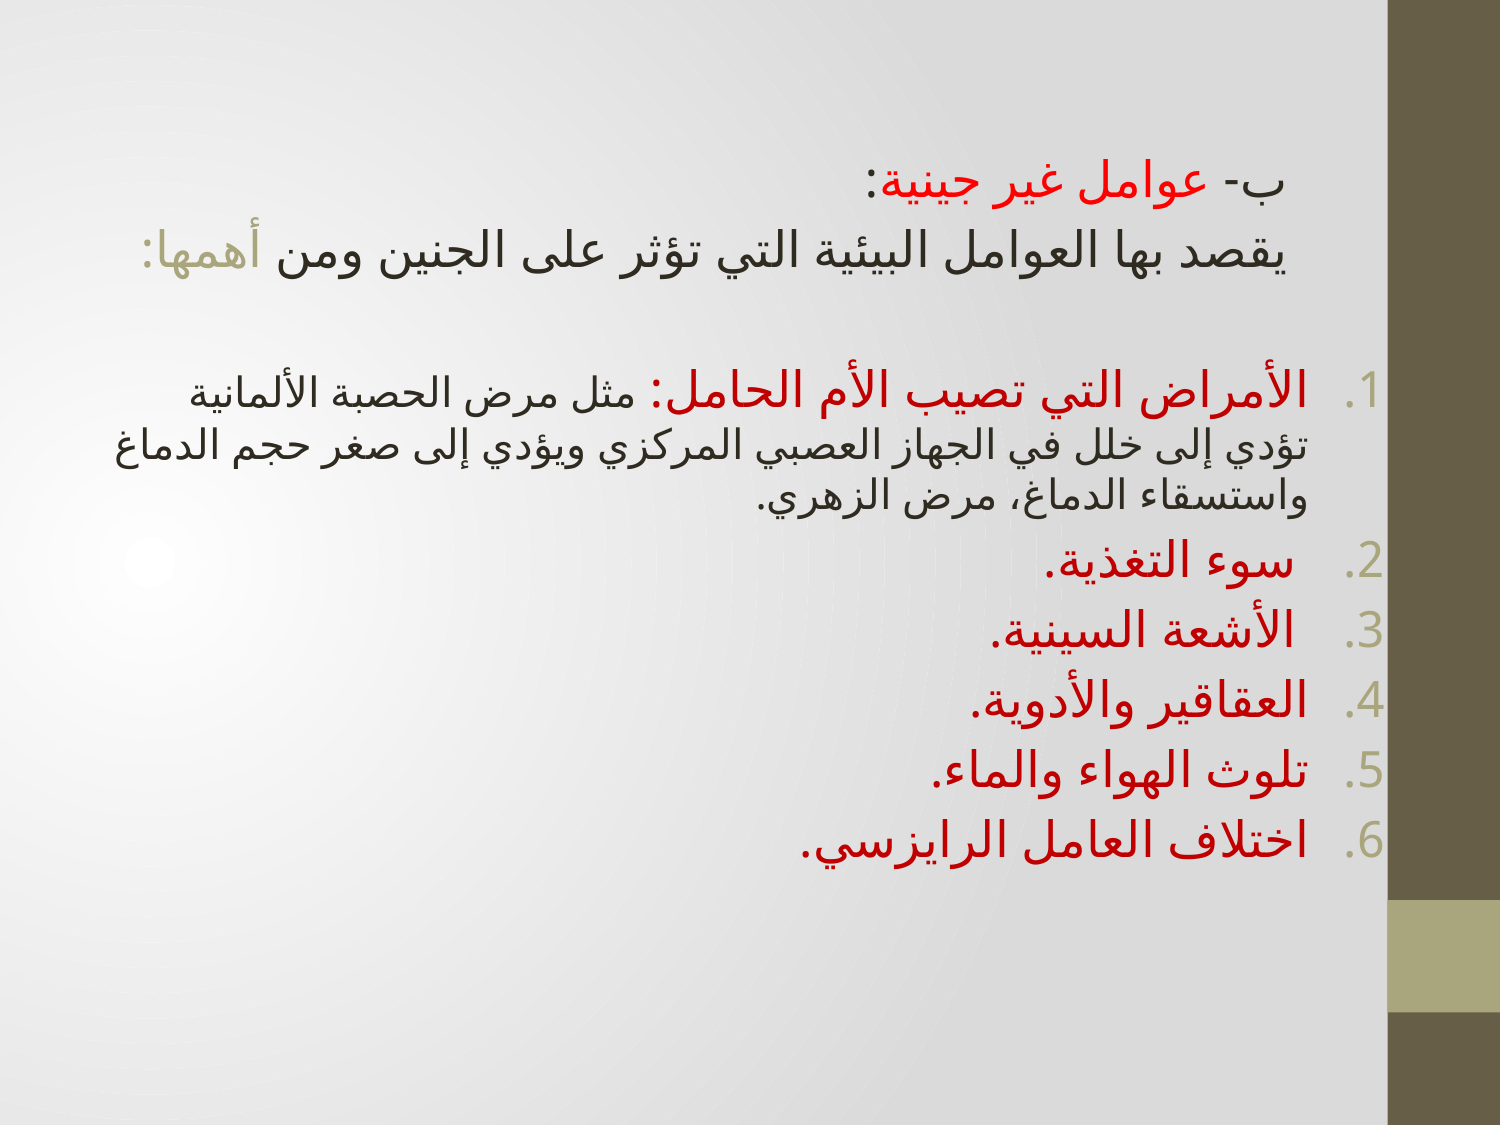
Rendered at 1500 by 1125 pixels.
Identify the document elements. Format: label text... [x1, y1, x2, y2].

list ب- عوامل غير جينية: يقصد بها العوامل البيئية التي تؤثر على الجنين ومن أهمها: الأمراض التي تصيب الأم الحامل: مثل مرض الحصبة الألمانية تؤدي إلى خلل في الجهاز العصبي المركزي ويؤدي إلى صغر حجم الدماغ واستسقاء الدماغ، مرض الزهري. سوء التغذية. الأشعة السينية. العقاقير والأدوية. تلوث الهواء والماء. اختلاف العامل الرايزسي. [82, 70, 1400, 1079]
